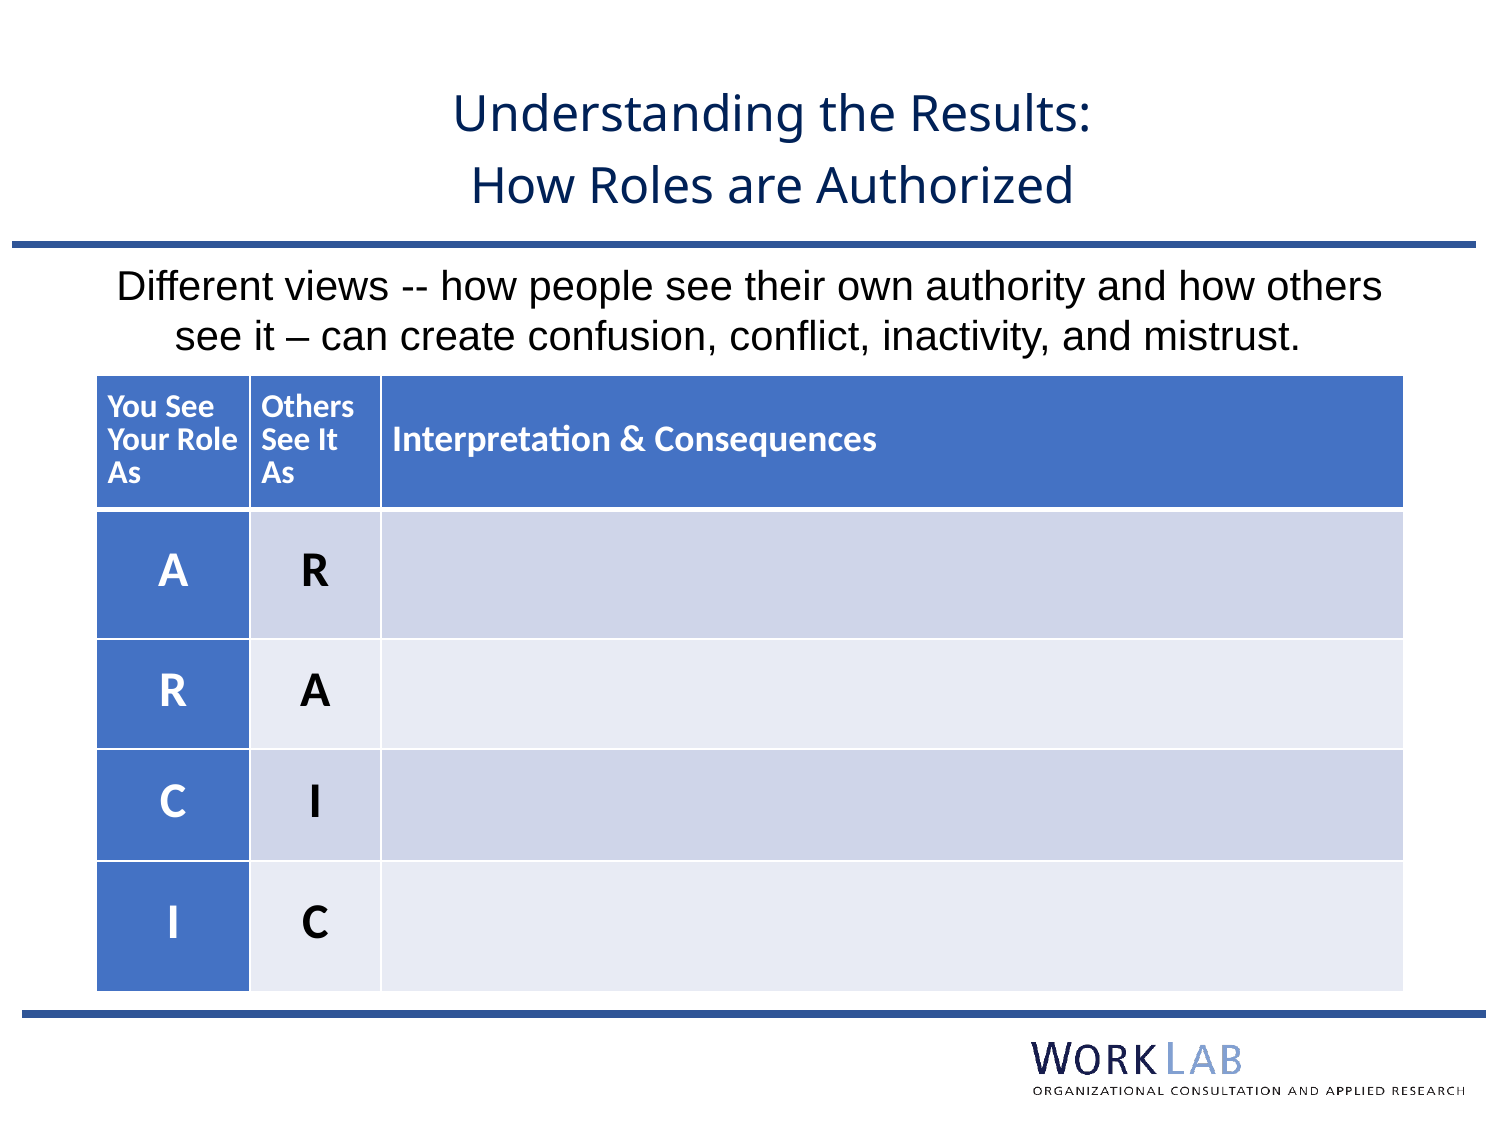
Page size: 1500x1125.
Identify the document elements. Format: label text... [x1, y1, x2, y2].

table_cell A [251, 640, 380, 748]
table_cell [382, 512, 1403, 638]
text_box Understanding the Results: How Roles are Authorized [158, 53, 1388, 241]
table_cell A [97, 512, 249, 638]
table_header Interpretation & Consequences [382, 376, 1403, 507]
table_cell C [97, 750, 249, 860]
table_cell R [97, 640, 249, 748]
table_header You See Your Role As [97, 376, 249, 507]
table_cell I [97, 862, 249, 991]
table_header Others See It As [251, 376, 380, 507]
table_cell [382, 862, 1403, 991]
table_cell C [251, 862, 380, 991]
picture [1031, 1042, 1464, 1096]
text_box Different views -- how people see their own authority and how others see it – can create confusion, conflict, inactivity, and mistrust. [96, 251, 1404, 366]
table_cell [382, 750, 1403, 860]
table_cell [382, 640, 1403, 748]
table_cell R [251, 512, 380, 638]
table_cell I [251, 750, 380, 860]
